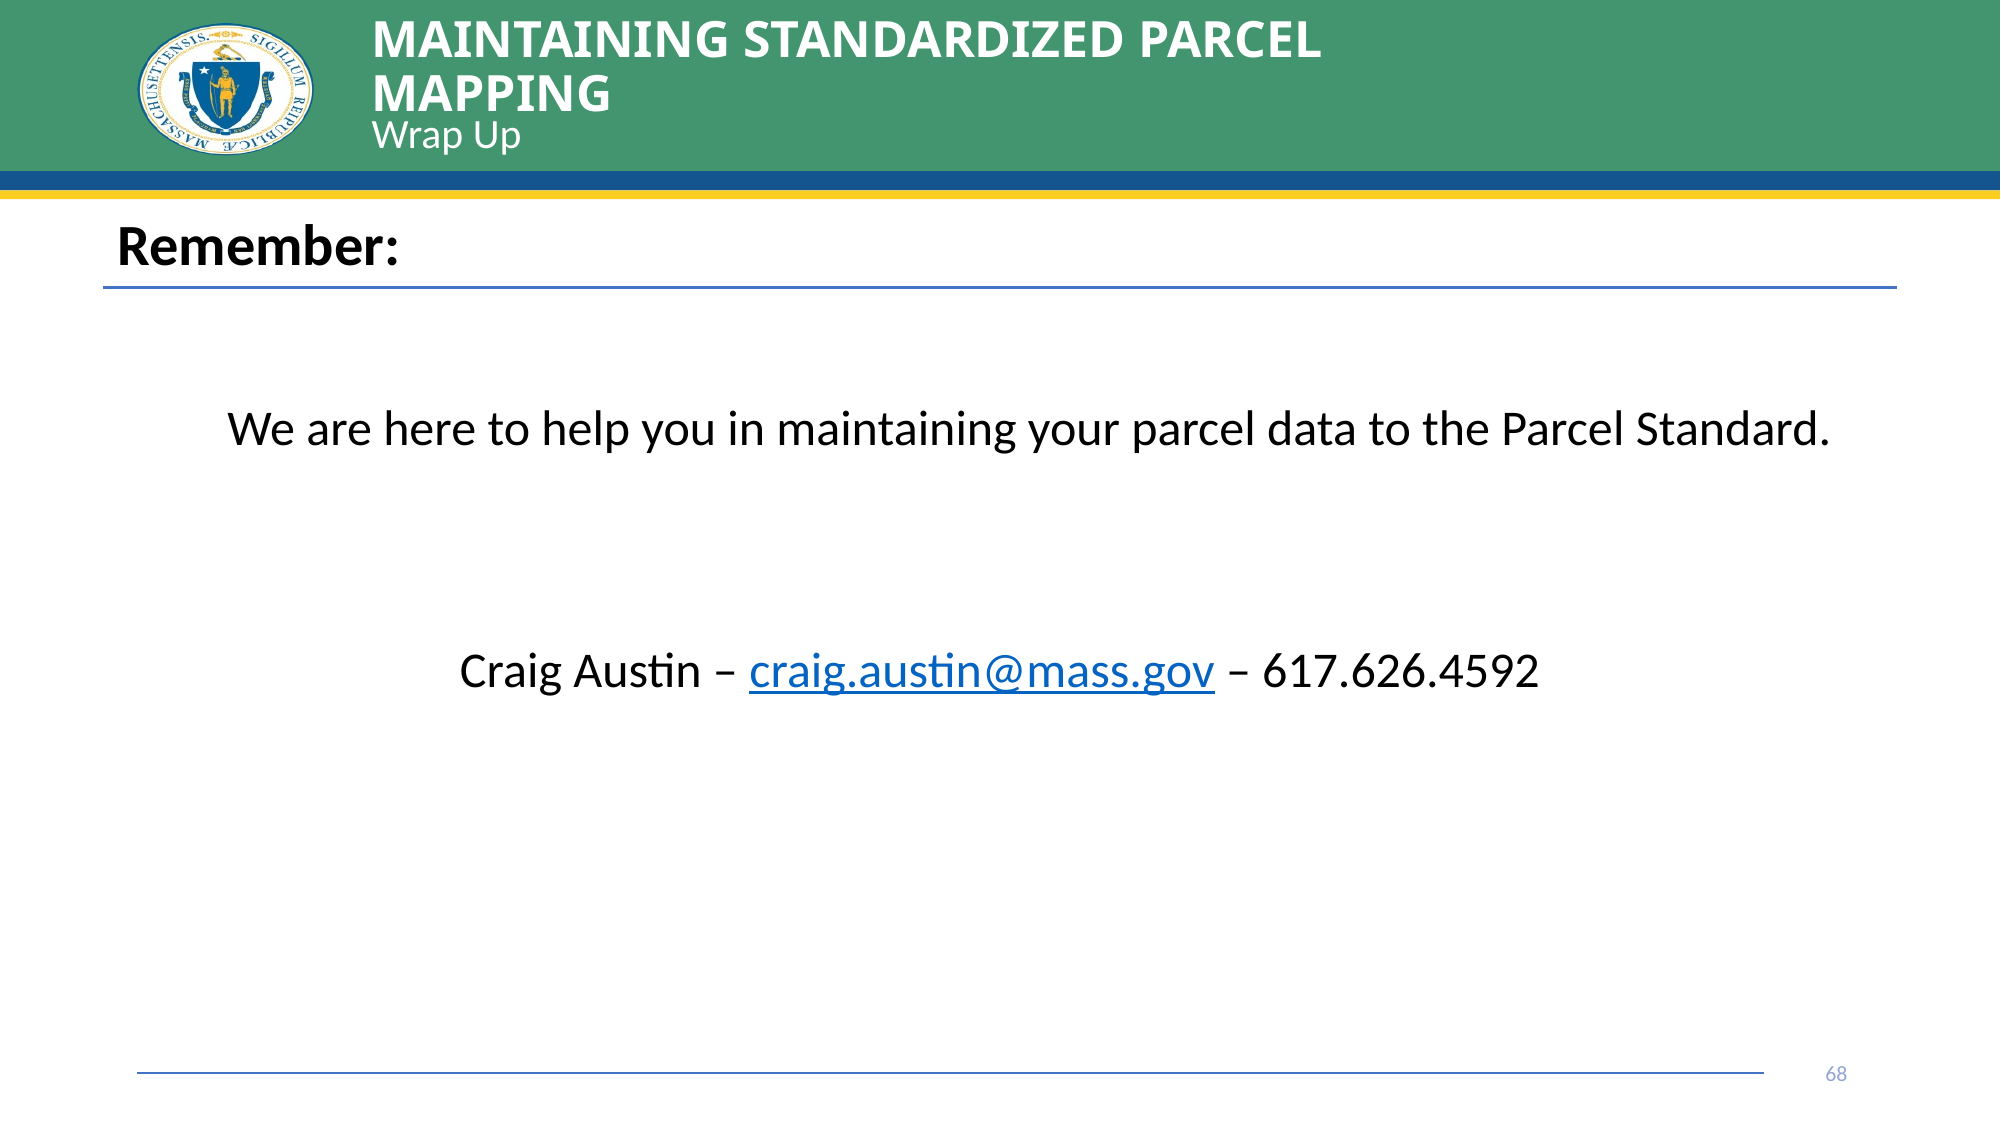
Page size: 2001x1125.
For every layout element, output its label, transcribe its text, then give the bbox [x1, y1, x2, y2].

picture [137, 23, 314, 156]
list Wrap Up [356, 104, 1847, 164]
text_box MAINTAINING STANDARDIZED PARCEL MAPPING [356, 37, 1479, 99]
table_header Remember: [103, 214, 1897, 286]
list We are here to help you in maintaining your parcel data to the Parcel Standard. Craig Austin – craig.austin@mass.gov – 617.626.4592 [137, 324, 1863, 999]
slide_number 68 [1412, 1042, 1863, 1103]
